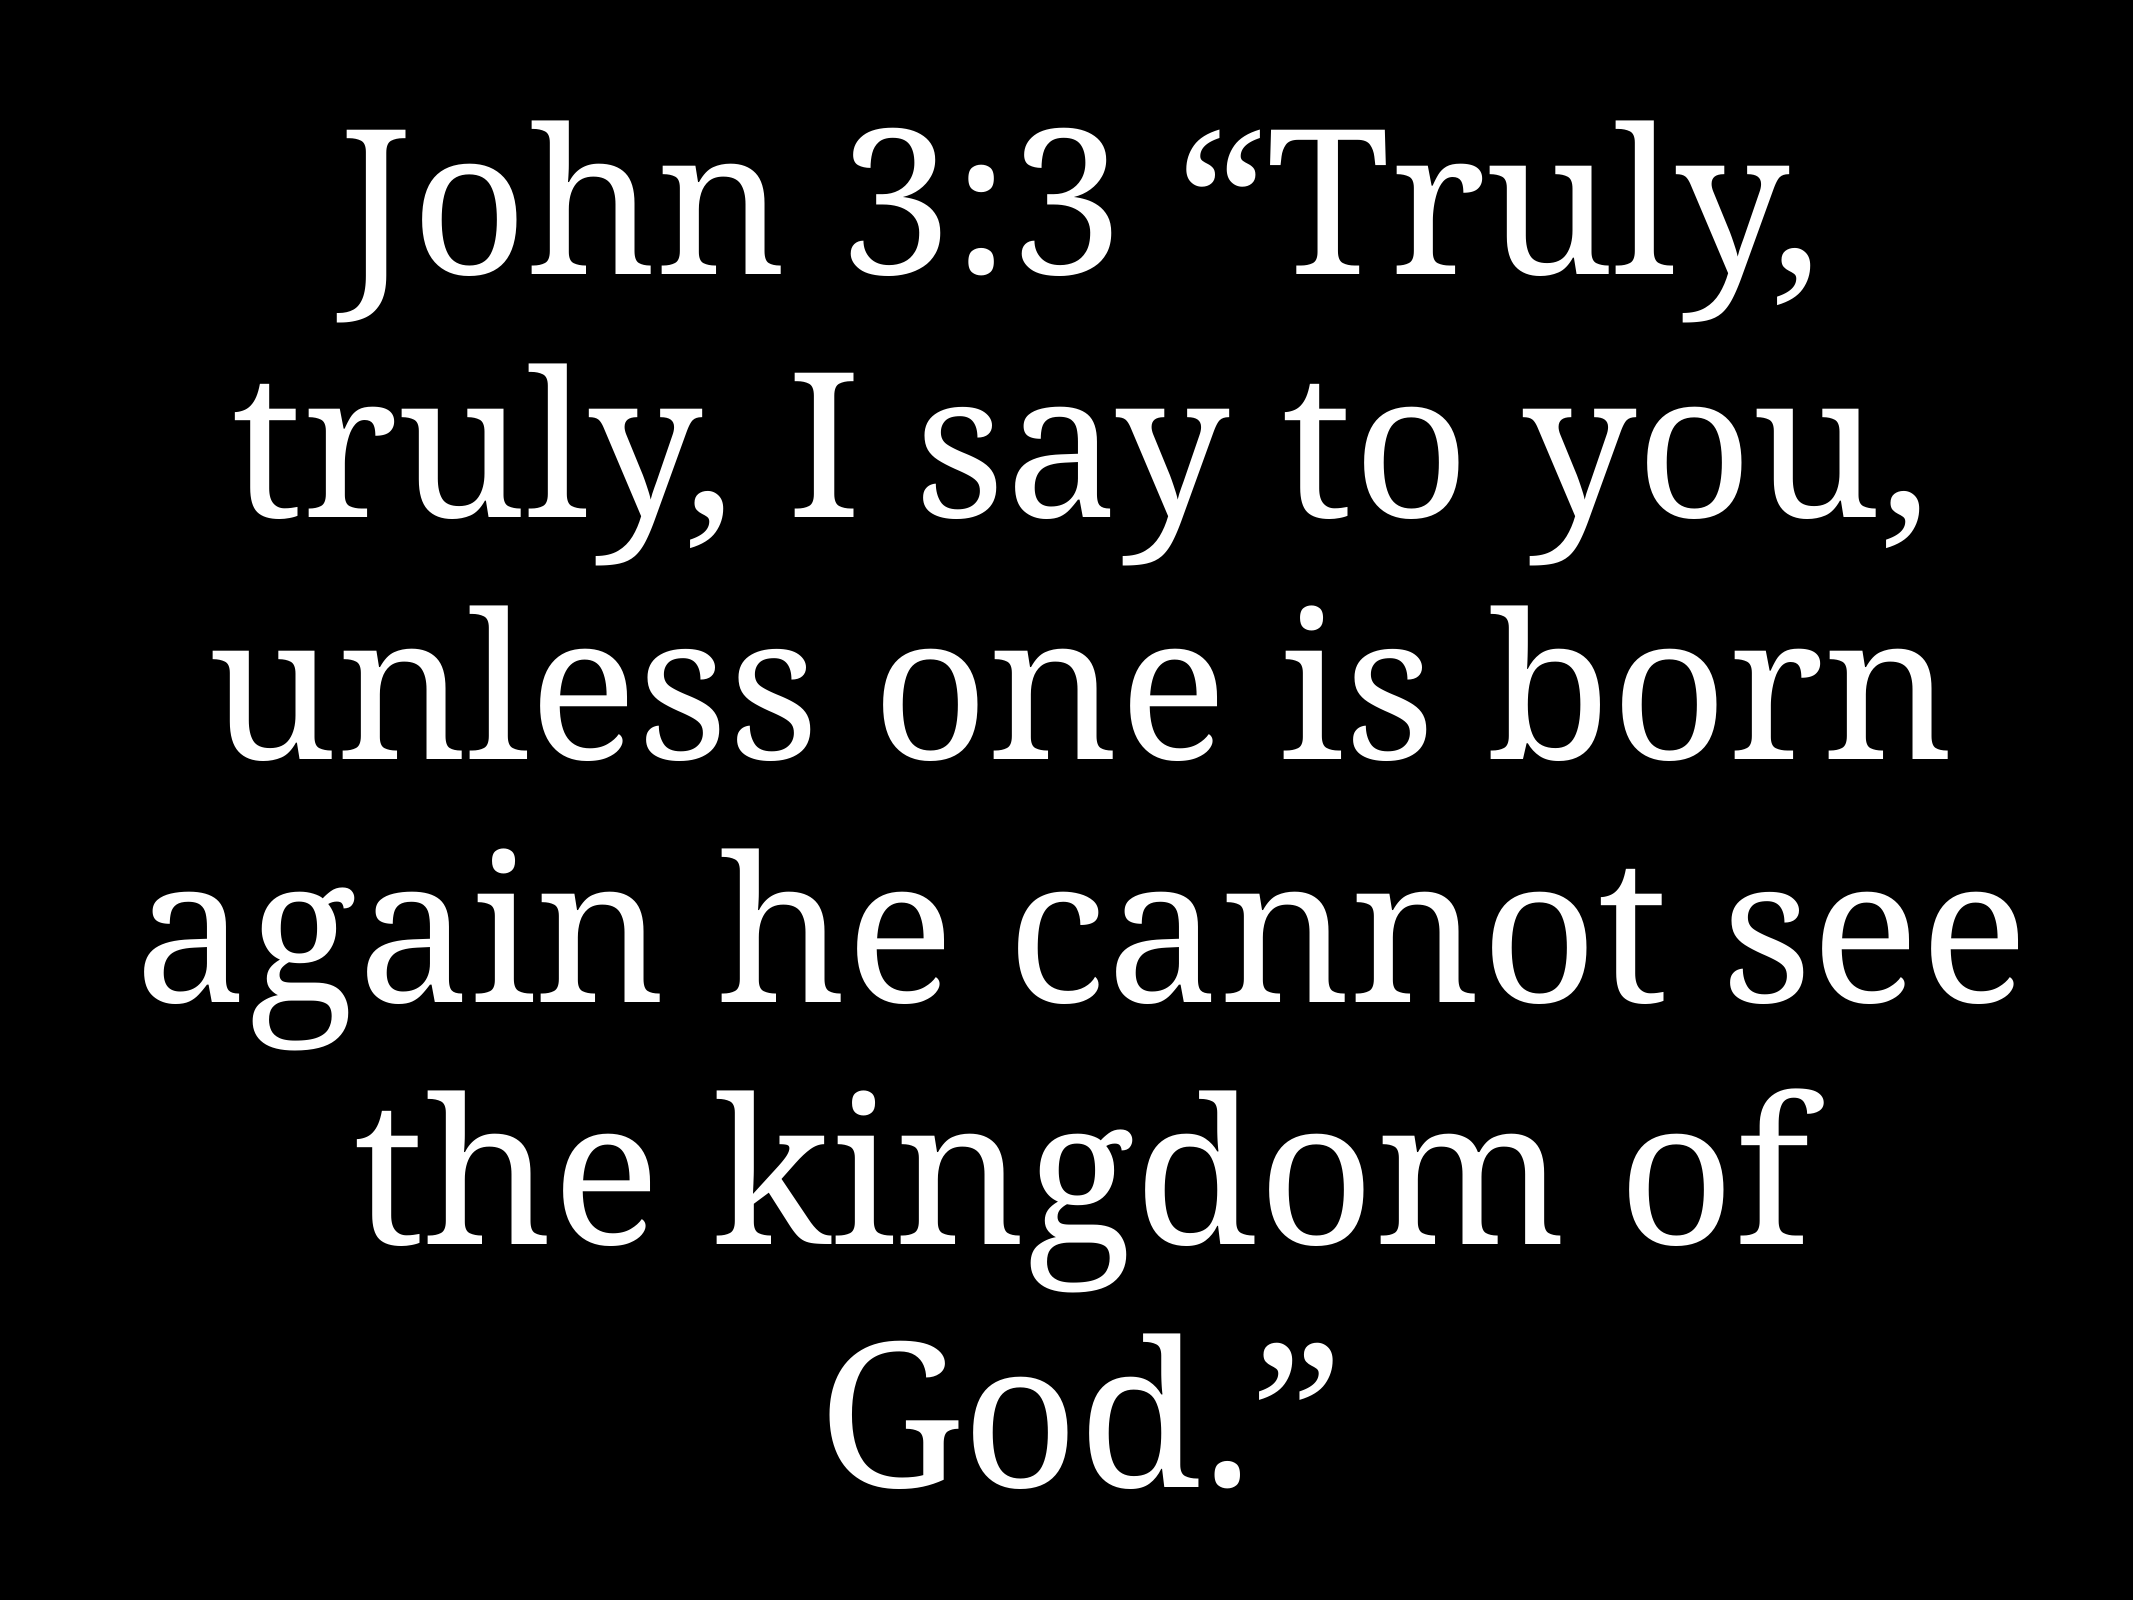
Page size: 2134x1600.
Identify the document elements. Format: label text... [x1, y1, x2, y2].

title John 3:3 “Truly, truly, I say to you, unless one is born again he cannot see the kingdom of God.” [109, 110, 2054, 1490]
